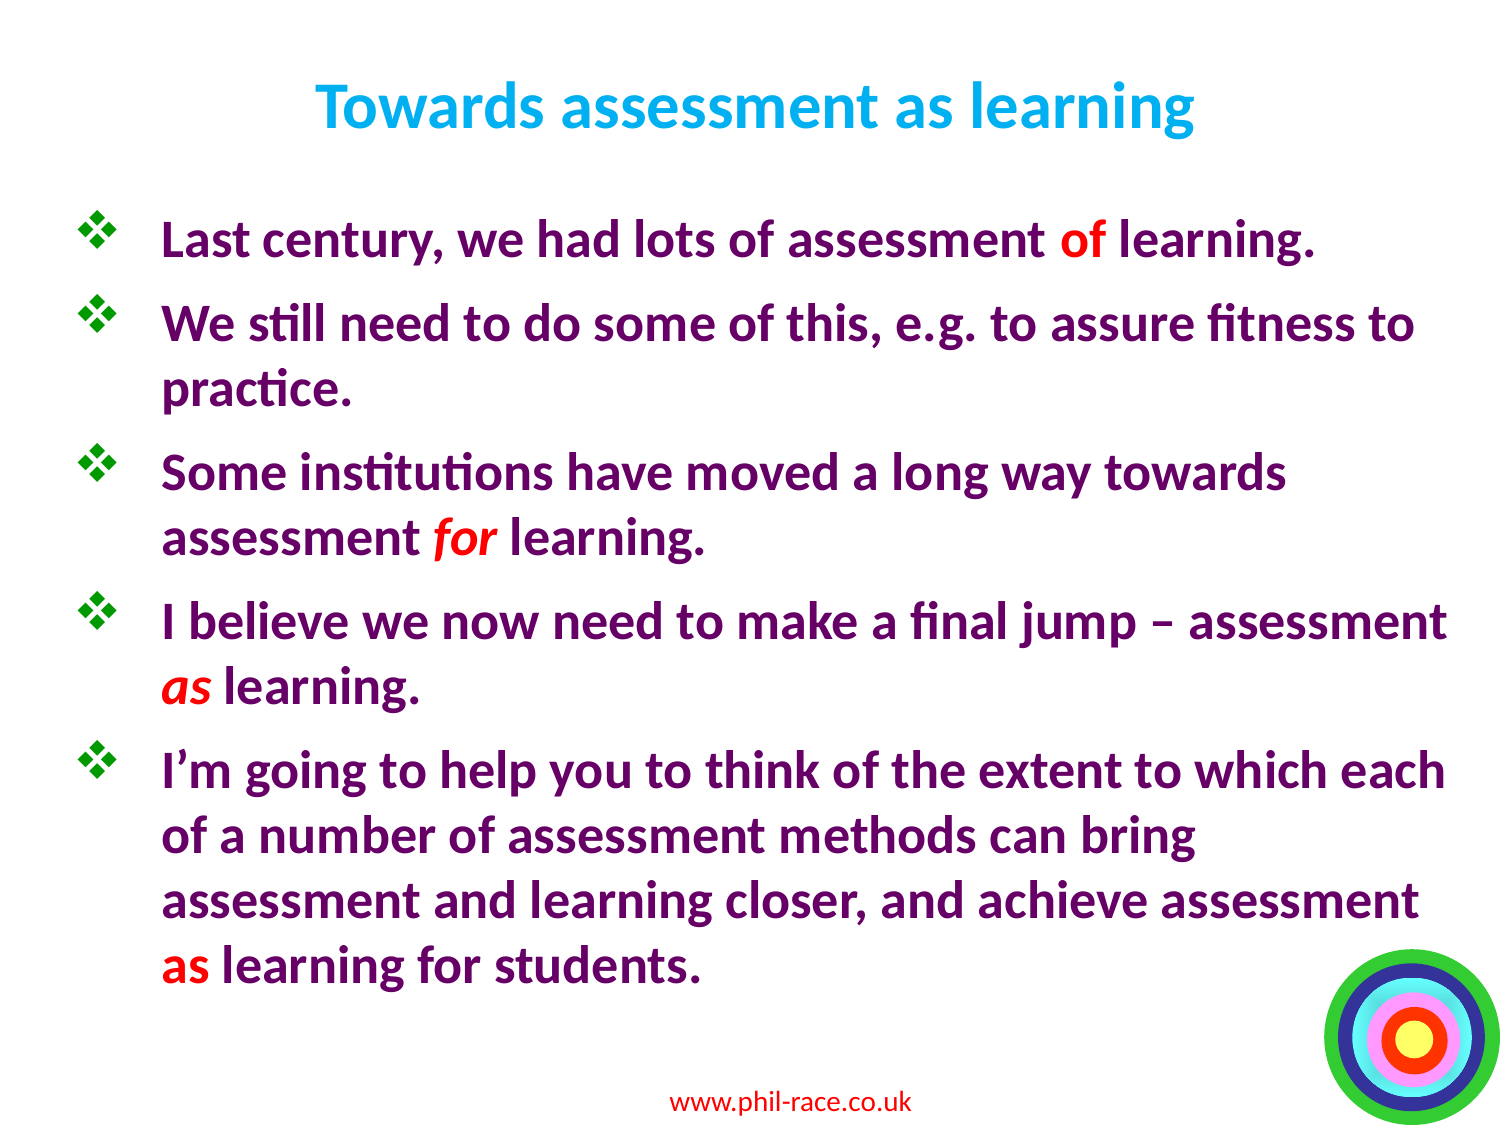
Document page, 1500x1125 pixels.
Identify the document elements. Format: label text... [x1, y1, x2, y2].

list Last century, we had lots of assessment of learning. We still need to do some of this, e.g. to assure fitness to practice. Some institutions have moved a long way towards assessment for learning. I believe we now need to make a final jump – assessment as learning. I’m going to help you to think of the extent to which each of a number of assessment methods can bring assessment and learning closer, and achieve assessment as learning for students. [58, 196, 1471, 963]
title Towards assessment as learning [40, 30, 1471, 185]
